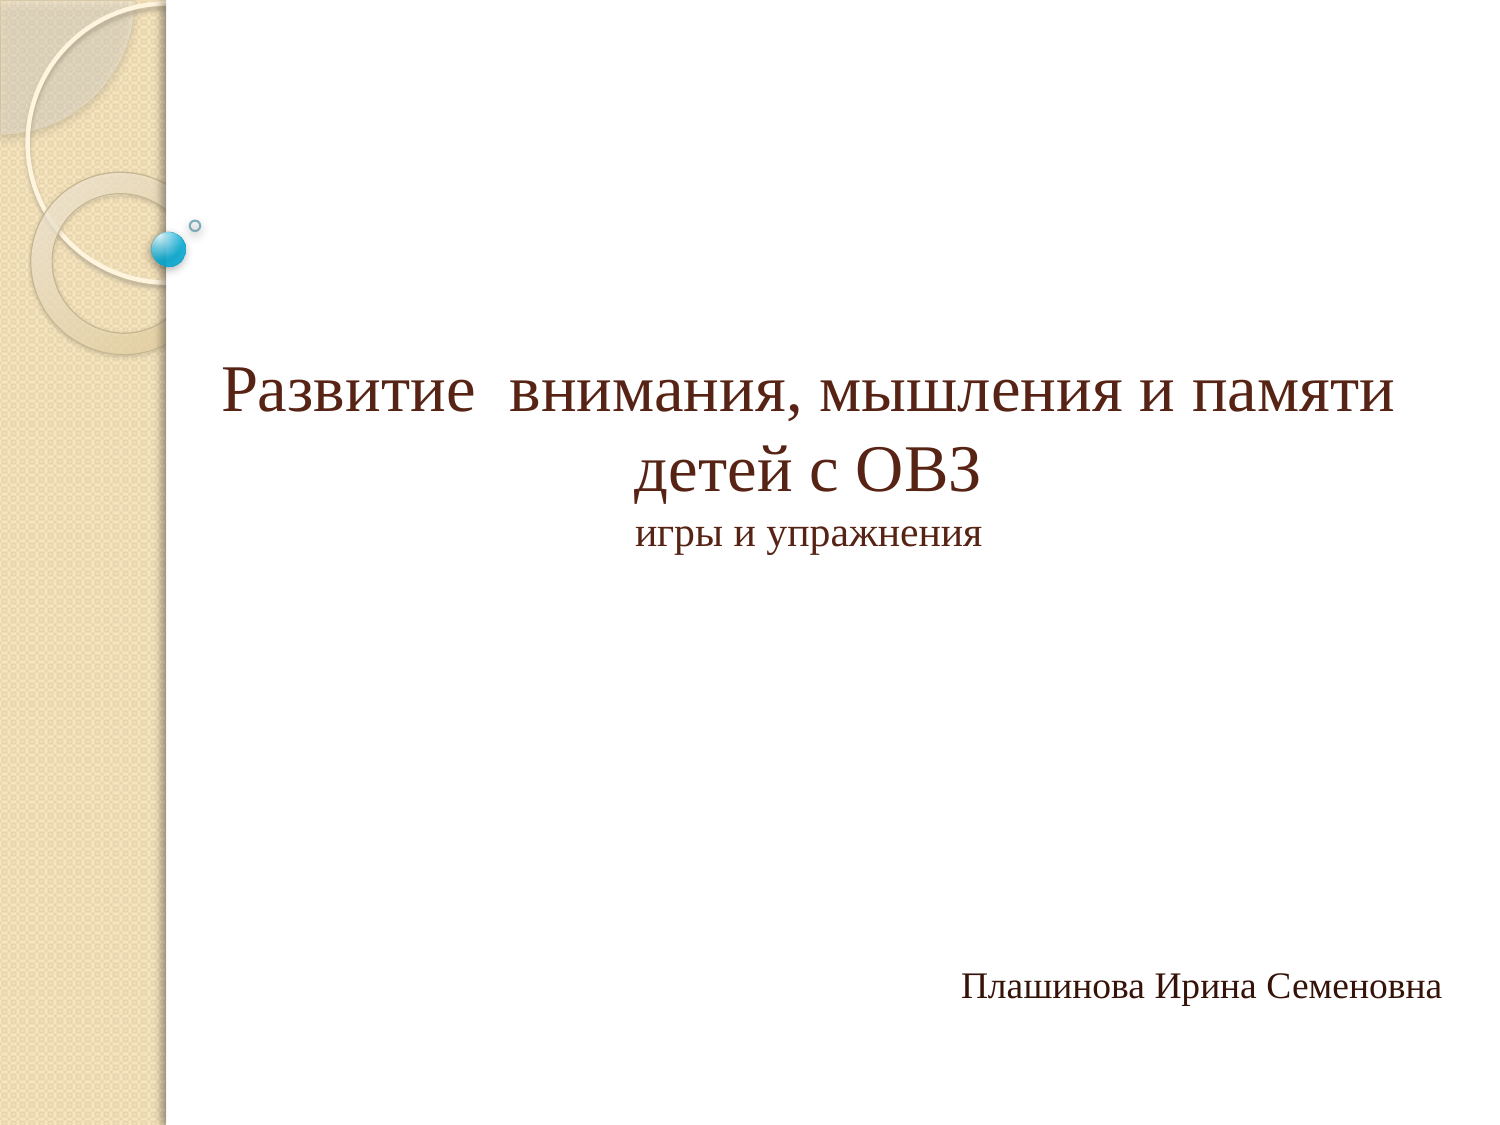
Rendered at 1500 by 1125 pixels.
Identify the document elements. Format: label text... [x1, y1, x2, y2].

title Развитие внимания, мышления и памяти детей с ОВЗ игры и упражнения [171, 267, 1447, 563]
subtitle Плашинова Ирина Семеновна [691, 960, 1458, 1099]
